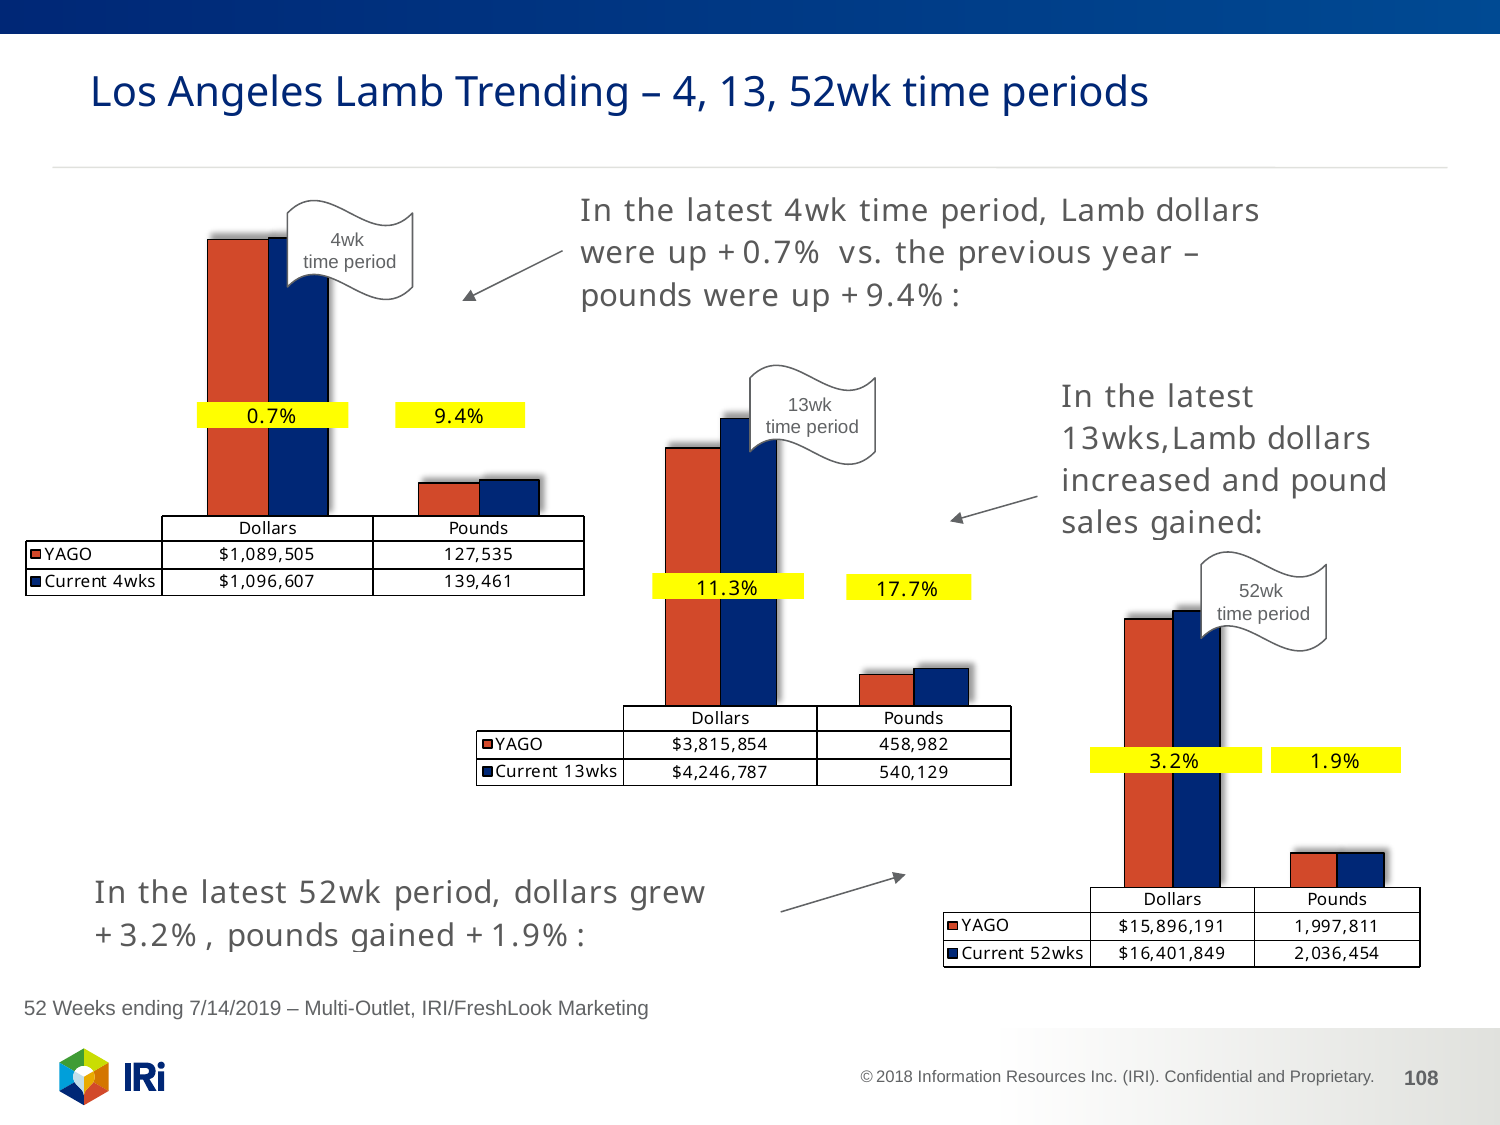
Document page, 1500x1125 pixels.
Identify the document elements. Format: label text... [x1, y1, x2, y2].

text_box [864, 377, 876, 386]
text_box Los Angeles Lamb Trending – 4, 13, 52wk time periods [74, 37, 1425, 142]
picture [0, 186, 1432, 1008]
text_box [789, 872, 906, 910]
text_box 52 Weeks ending 7/14/2019 – Multi-Outlet, IRI/FreshLook Marketing [9, 987, 664, 1028]
picture [1053, 371, 1445, 543]
text_box 52wk time period [1201, 552, 1269, 567]
picture [86, 868, 784, 956]
text_box 13wk time period [750, 365, 830, 386]
